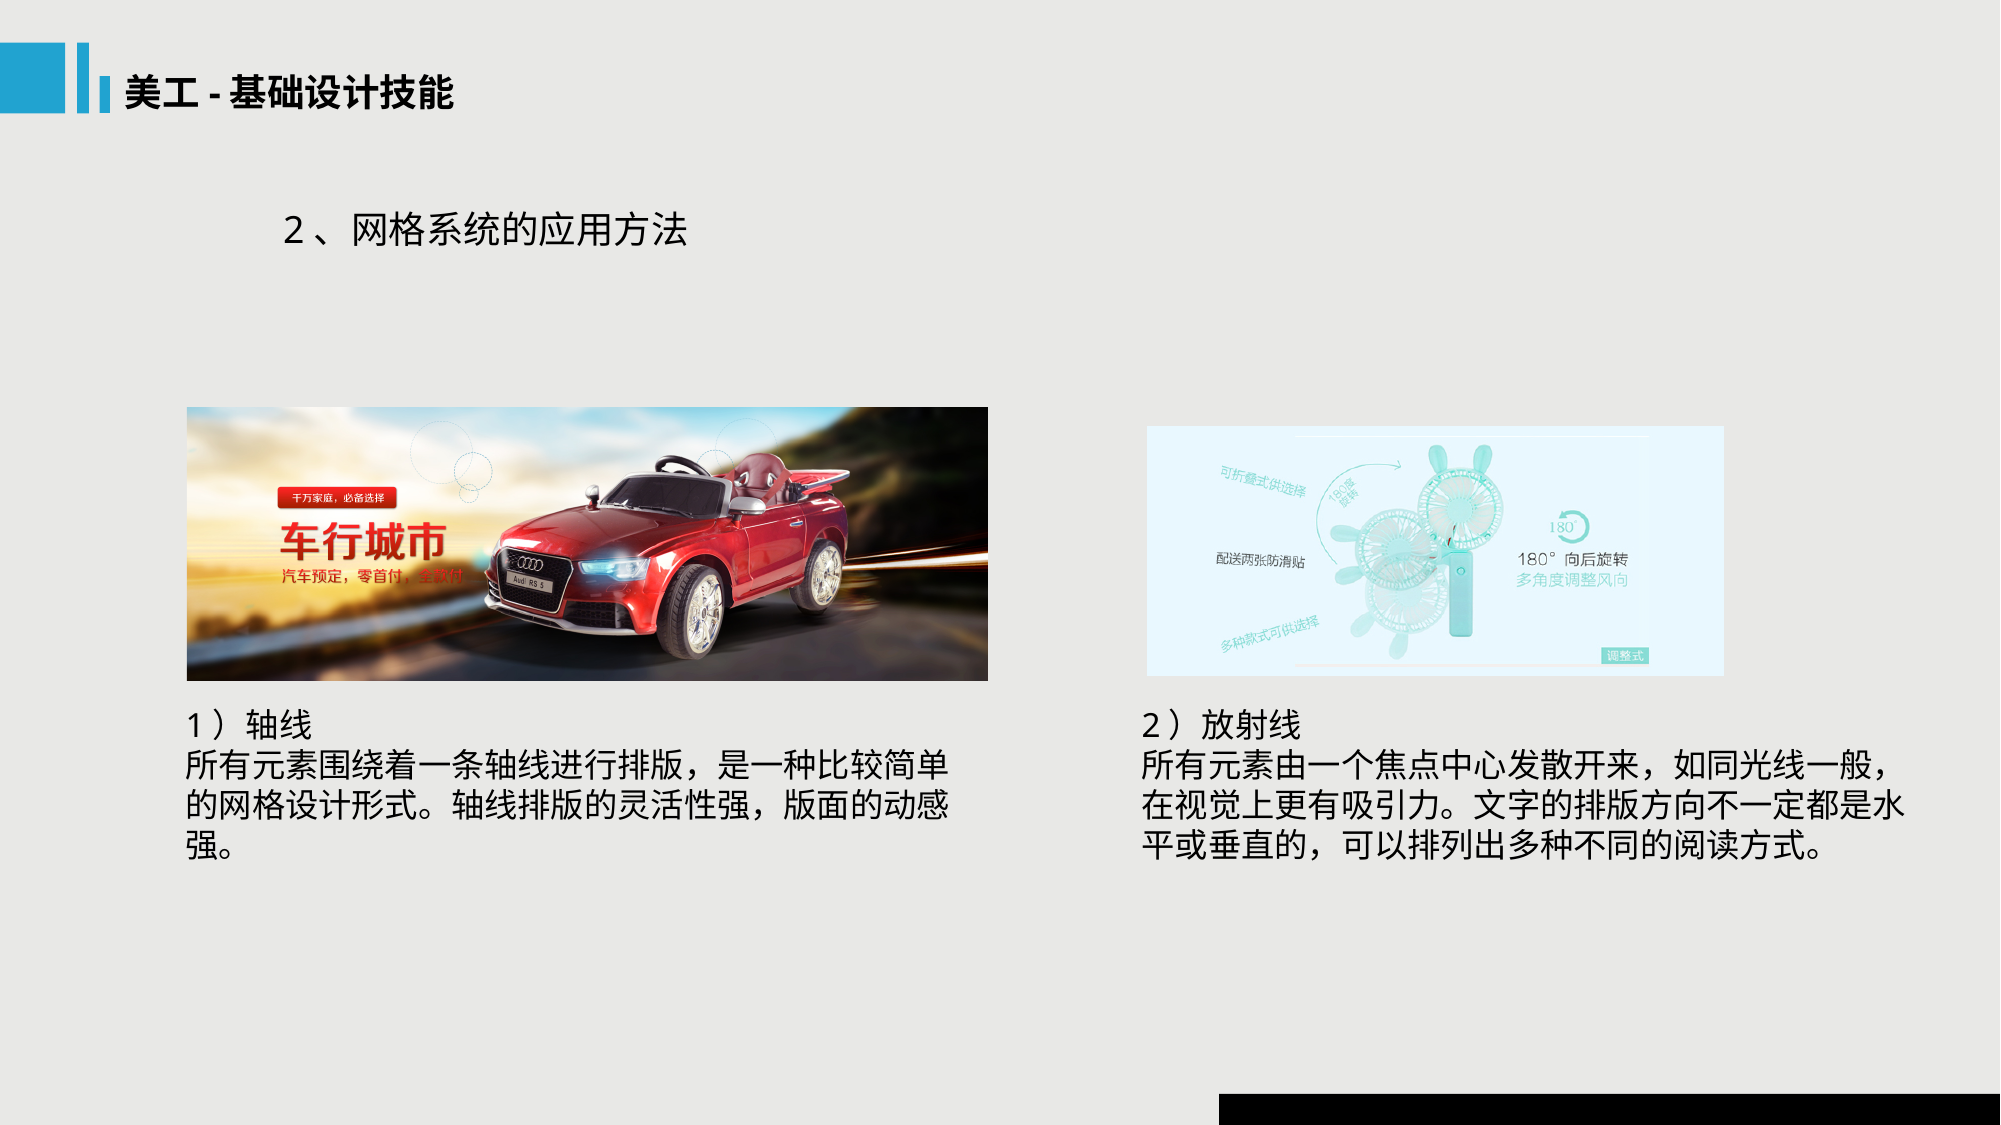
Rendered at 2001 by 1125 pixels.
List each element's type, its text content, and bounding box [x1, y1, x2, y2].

text_box 2、网格系统的应用方法 [268, 198, 840, 258]
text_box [0, 42, 111, 114]
text_box 2）放射线 所有元素由一个焦点中心发散开来，如同光线一般，在视觉上更有吸引力。文字的排版方向不一定都是水平或垂直的，可以排列出多种不同的阅读方式。 [1126, 697, 1945, 872]
picture [1146, 426, 1725, 676]
text_box 1）轴线 所有元素围绕着一条轴线进行排版，是一种比较简单的网格设计形式。轴线排版的灵活性强，版面的动感强。 [170, 697, 988, 872]
text_box 美工-基础设计技能 [110, 61, 518, 122]
picture [186, 406, 989, 681]
text_box [1217, 1092, 2000, 1125]
